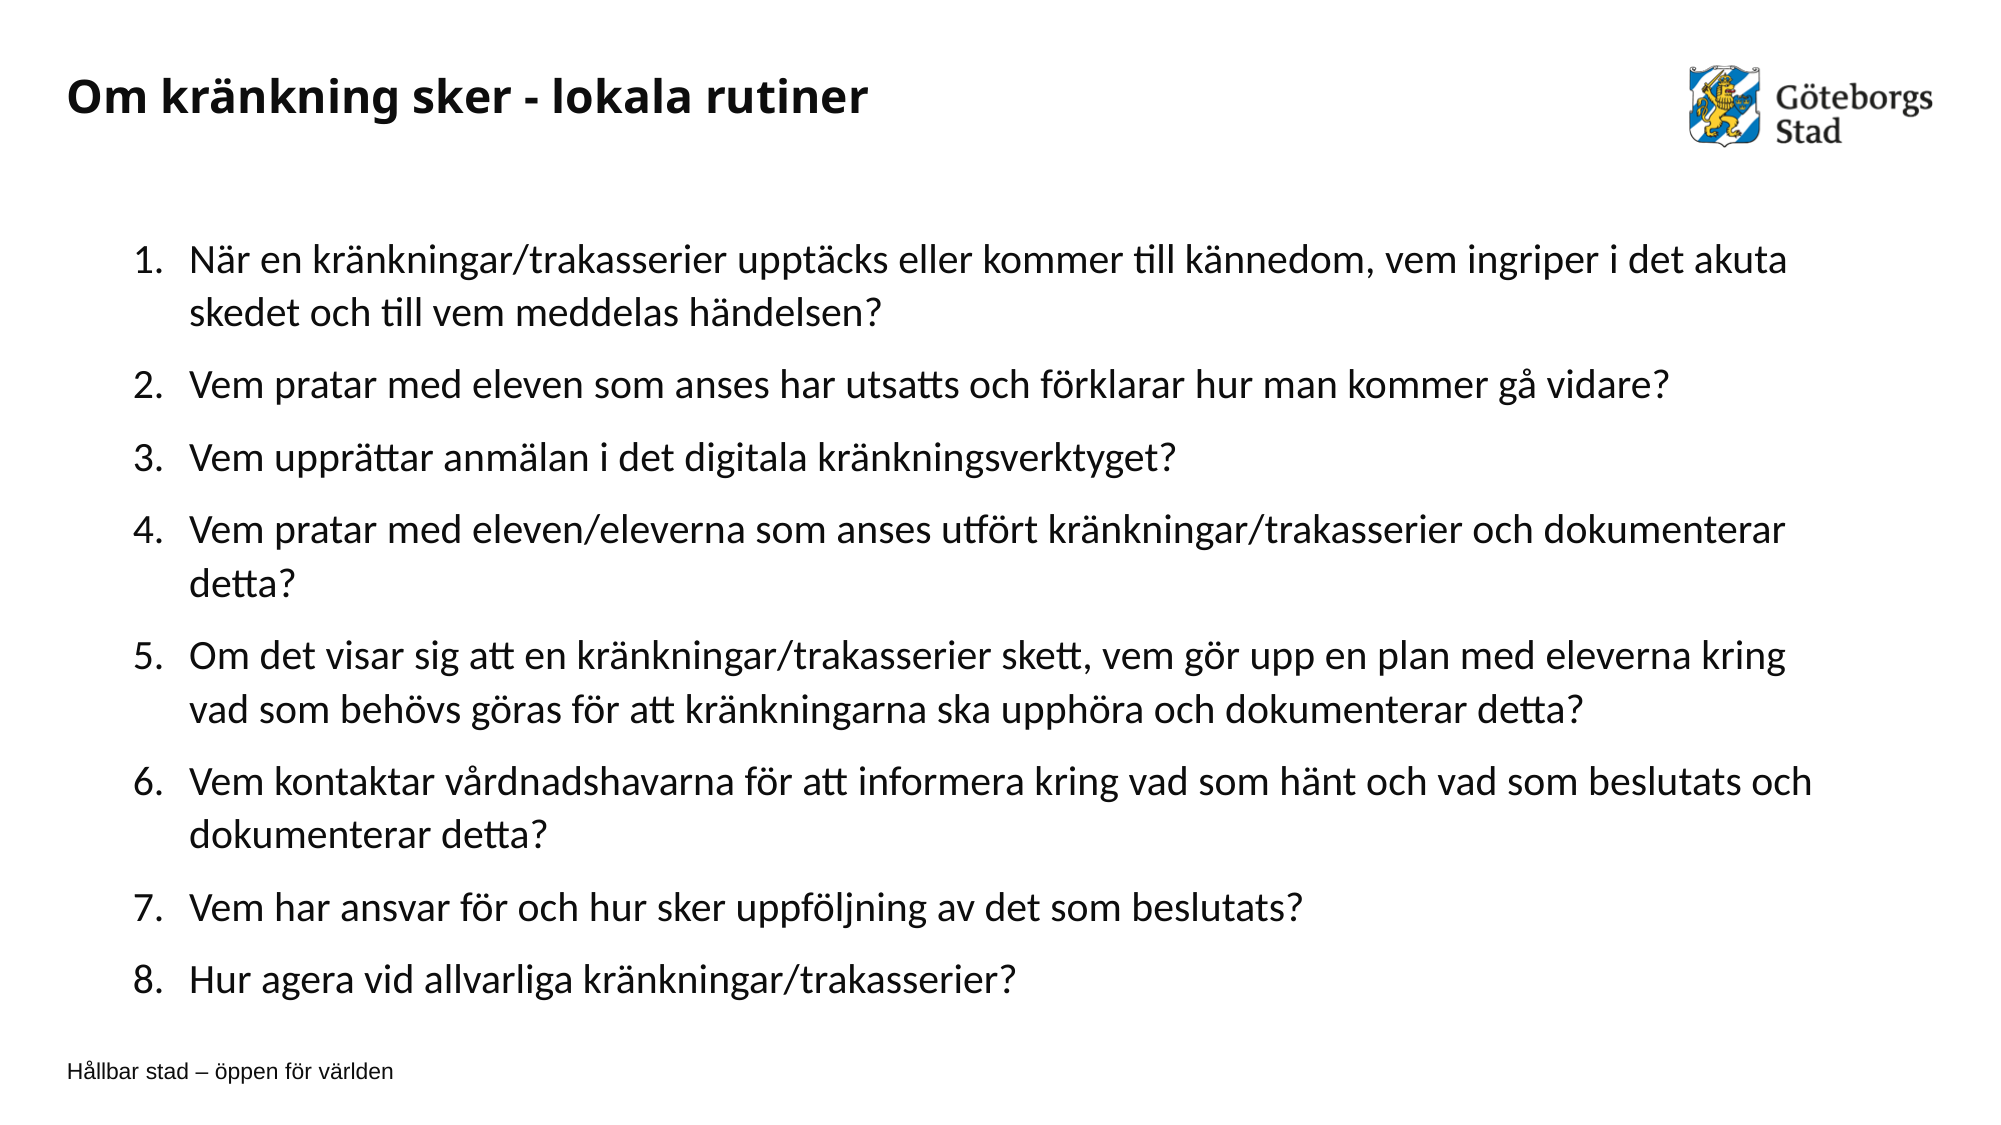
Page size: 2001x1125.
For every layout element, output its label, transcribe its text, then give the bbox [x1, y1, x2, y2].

title Om kränkning sker - lokala rutiner [66, 66, 1572, 188]
picture [1689, 65, 1933, 148]
list När en kränkningar/trakasserier upptäcks eller kommer till kännedom, vem ingriper i det akuta skedet och till vem meddelas händelsen? Vem pratar med eleven som anses har utsatts och förklarar hur man kommer gå vidare? Vem upprättar anmälan i det digitala kränkningsverktyget? Vem pratar med eleven/eleverna som anses utfört kränkningar/trakasserier och dokumenterar detta? Om det visar sig att en kränkningar/trakasserier skett, vem gör upp en plan med eleverna kring vad som behövs göras för att kränkningarna ska upphöra och dokumenterar detta? Vem kontaktar vårdnadshavarna för att informera kring vad som hänt och vad som beslutats och dokumenterar detta? Vem har ansvar för och hur sker uppföljning av det som beslutats? Hur agera vid allvarliga kränkningar/trakasserier? [132, 227, 1837, 1018]
